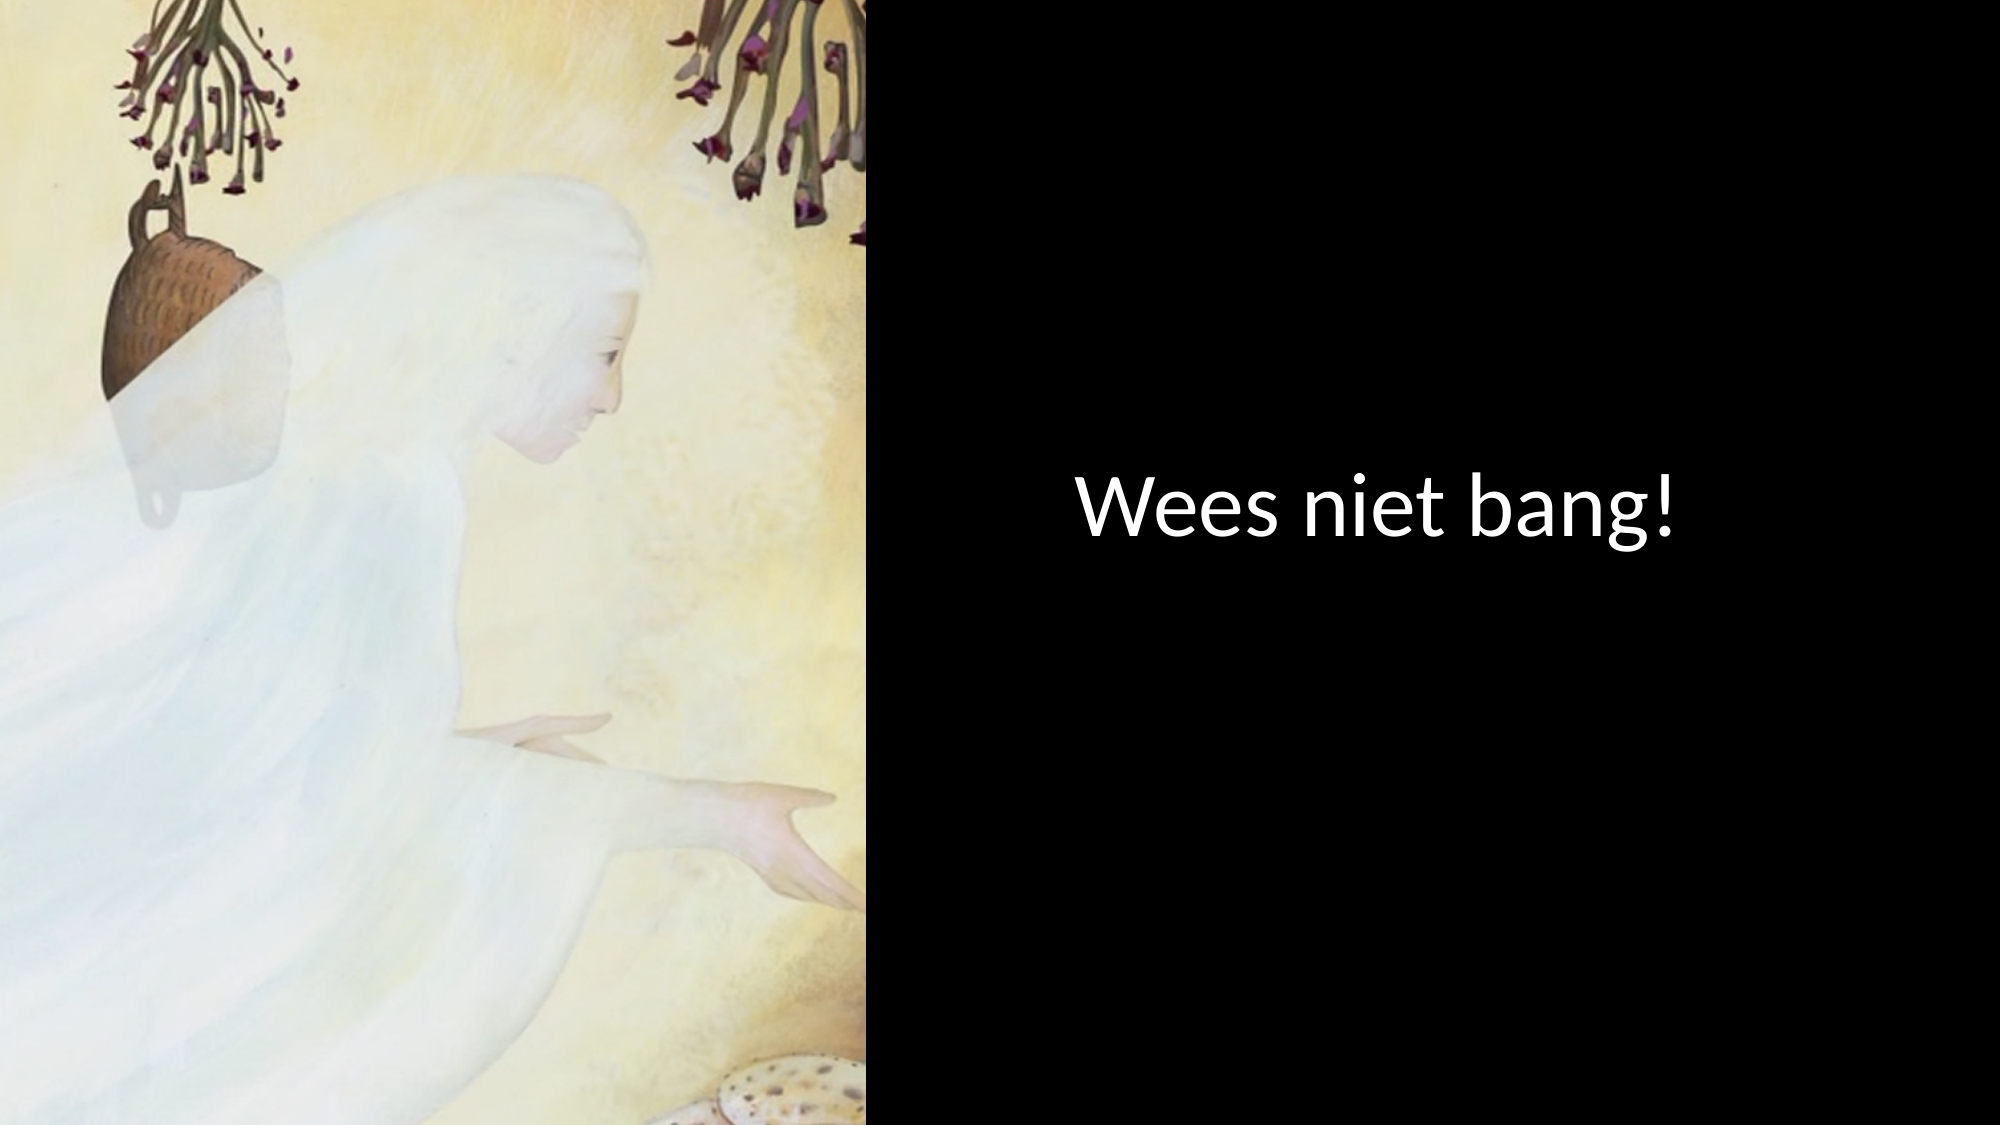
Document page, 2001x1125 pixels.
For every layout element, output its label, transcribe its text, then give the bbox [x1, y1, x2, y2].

picture [0, 0, 866, 1125]
list Wees niet bang! [1039, 449, 1717, 564]
